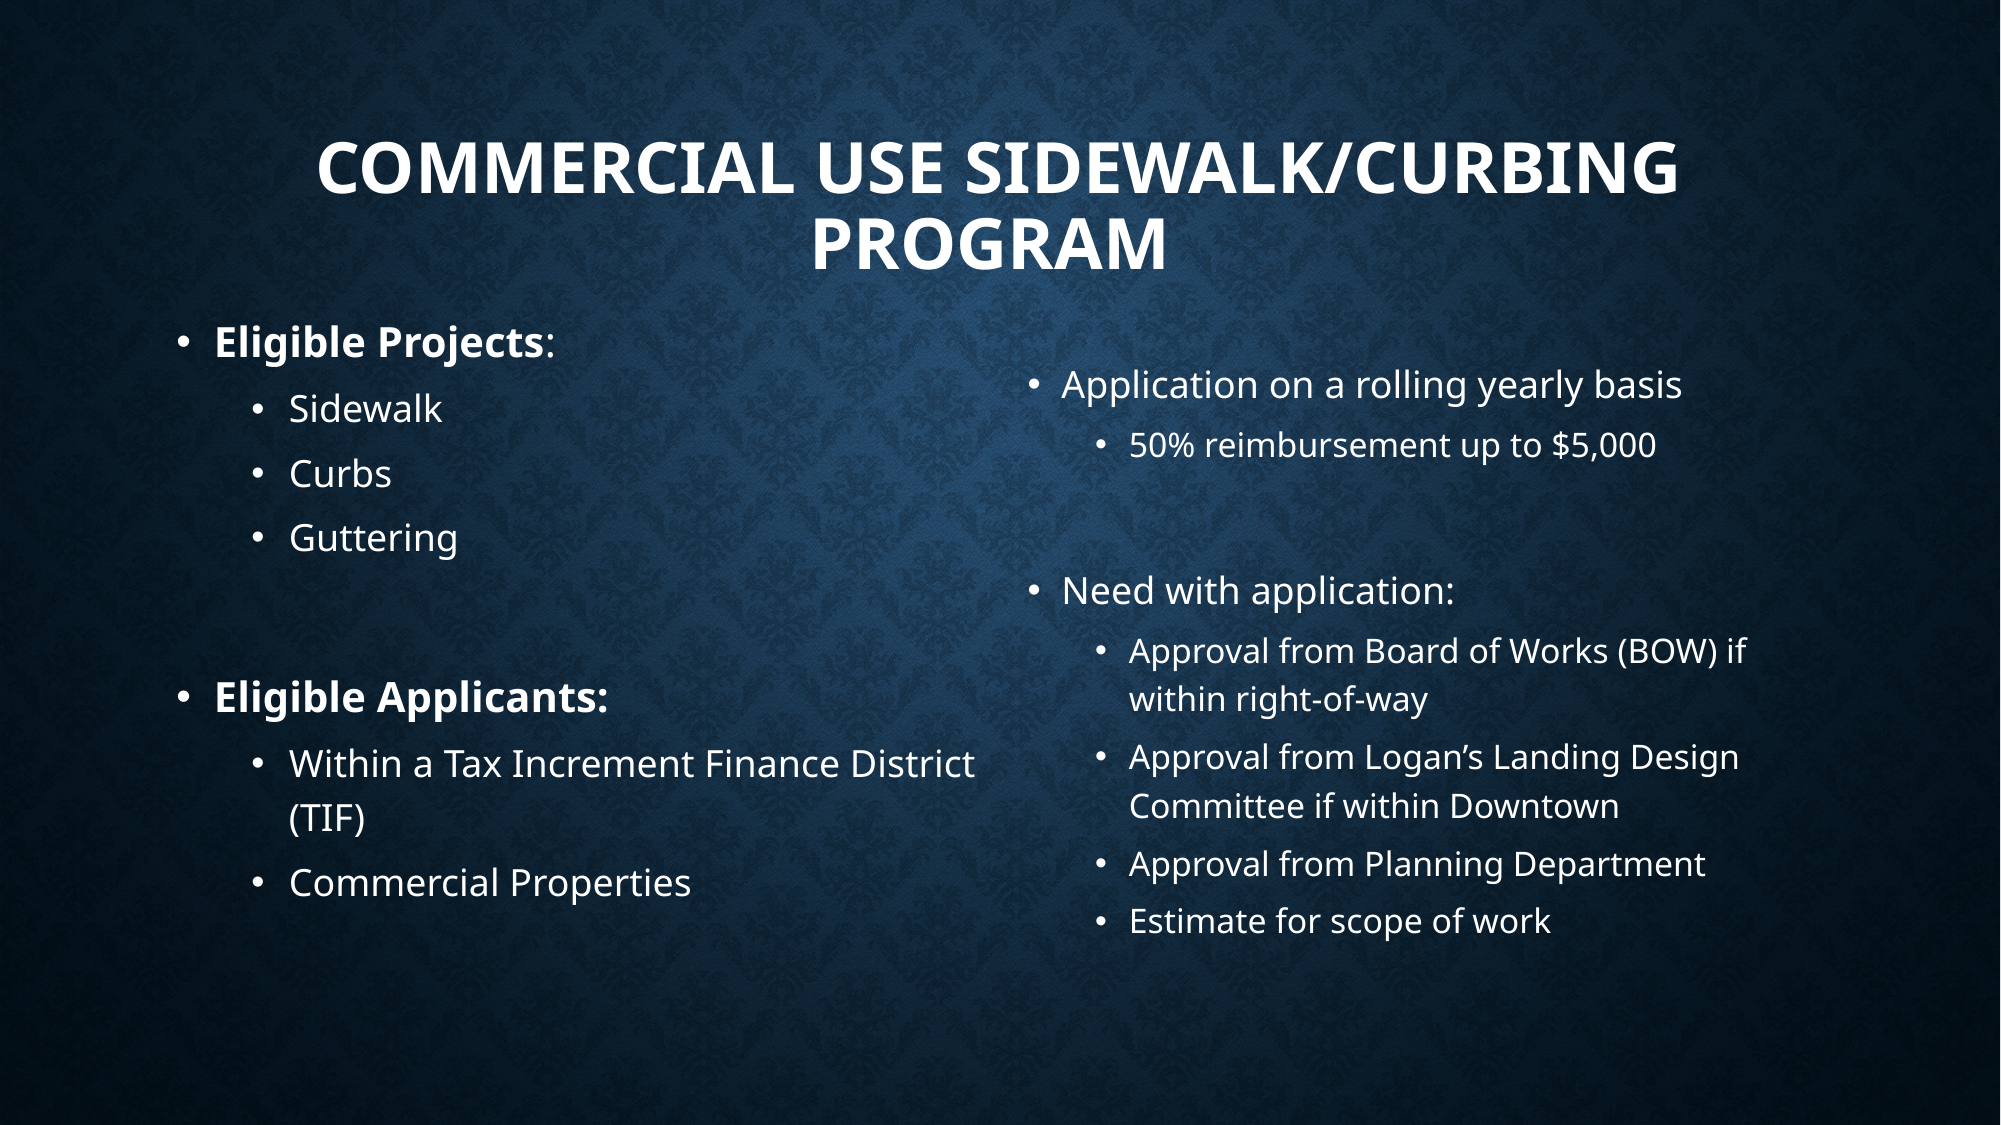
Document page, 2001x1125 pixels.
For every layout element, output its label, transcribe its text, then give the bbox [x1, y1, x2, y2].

list Eligible Projects: Sidewalk Curbs Guttering Eligible Applicants: Within a Tax Increment Finance District (TIF) Commercial Properties [161, 298, 1000, 1106]
list Application on a rolling yearly basis 50% reimbursement up to $5,000 Need with application: Approval from Board of Works (BOW) if within right-of-way Approval from Logan’s Landing Design Committee if within Downtown Approval from Planning Department Estimate for scope of work [1012, 344, 1849, 953]
title Commercial Use Sidewalk/curbing Program [149, 99, 1849, 318]
